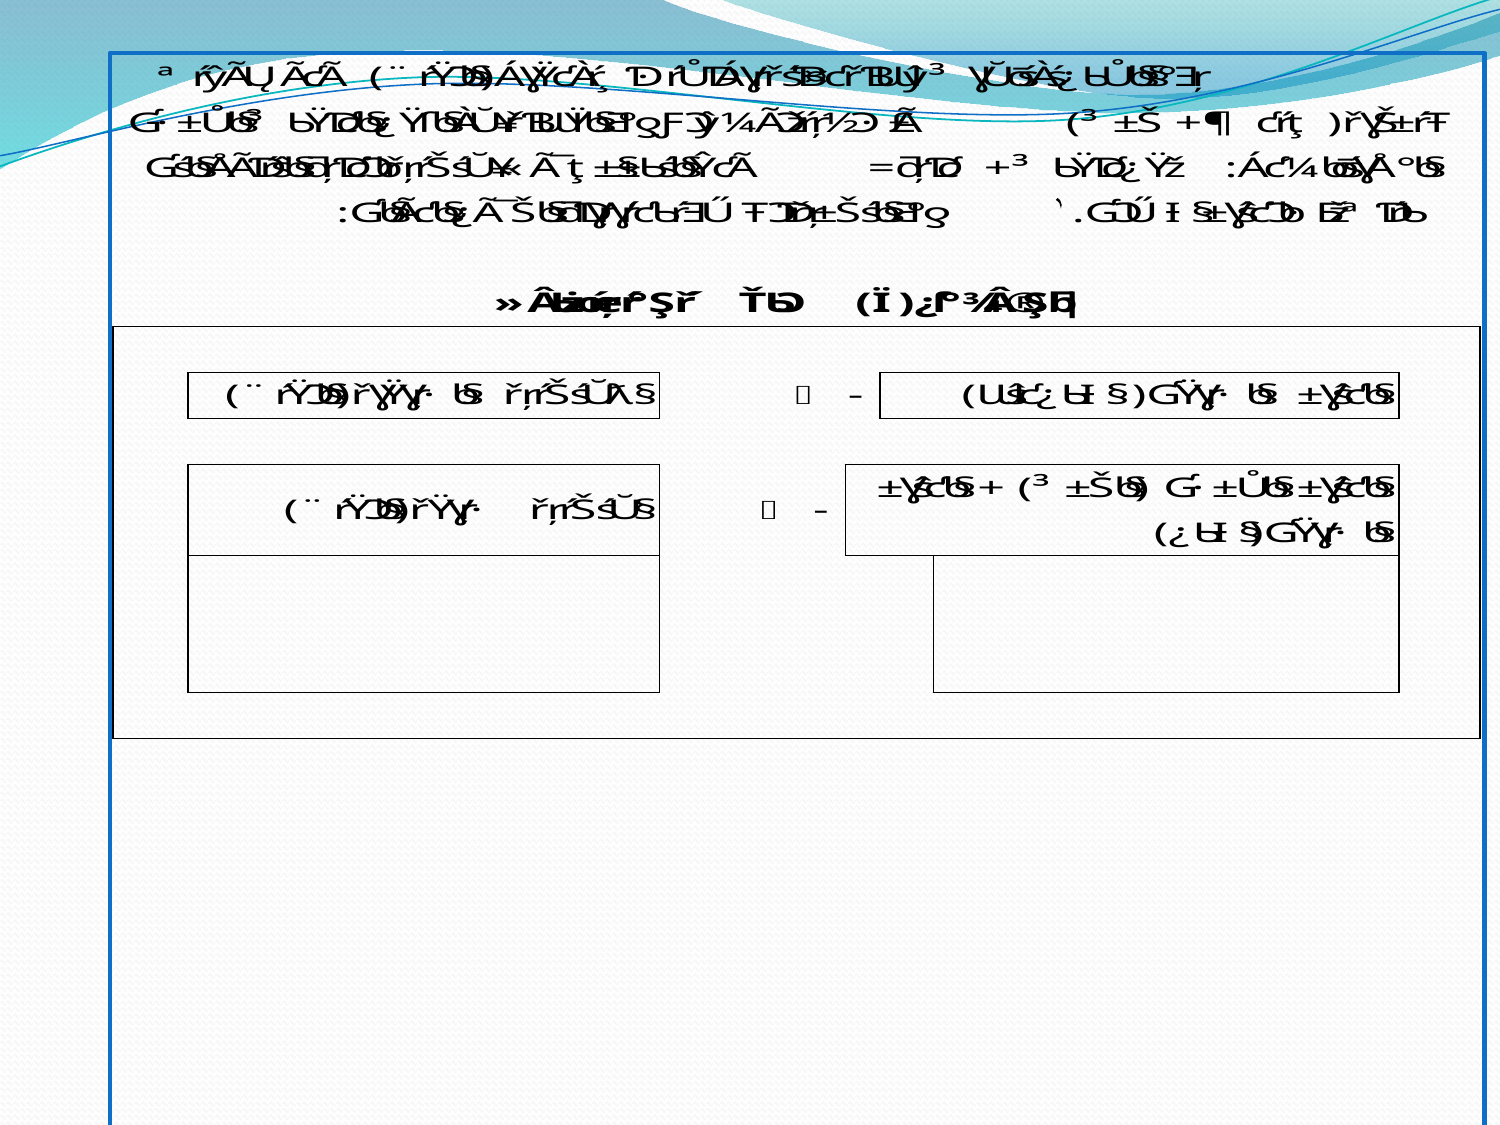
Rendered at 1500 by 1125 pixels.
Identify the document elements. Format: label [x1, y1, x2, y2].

list [111, 54, 1483, 1125]
